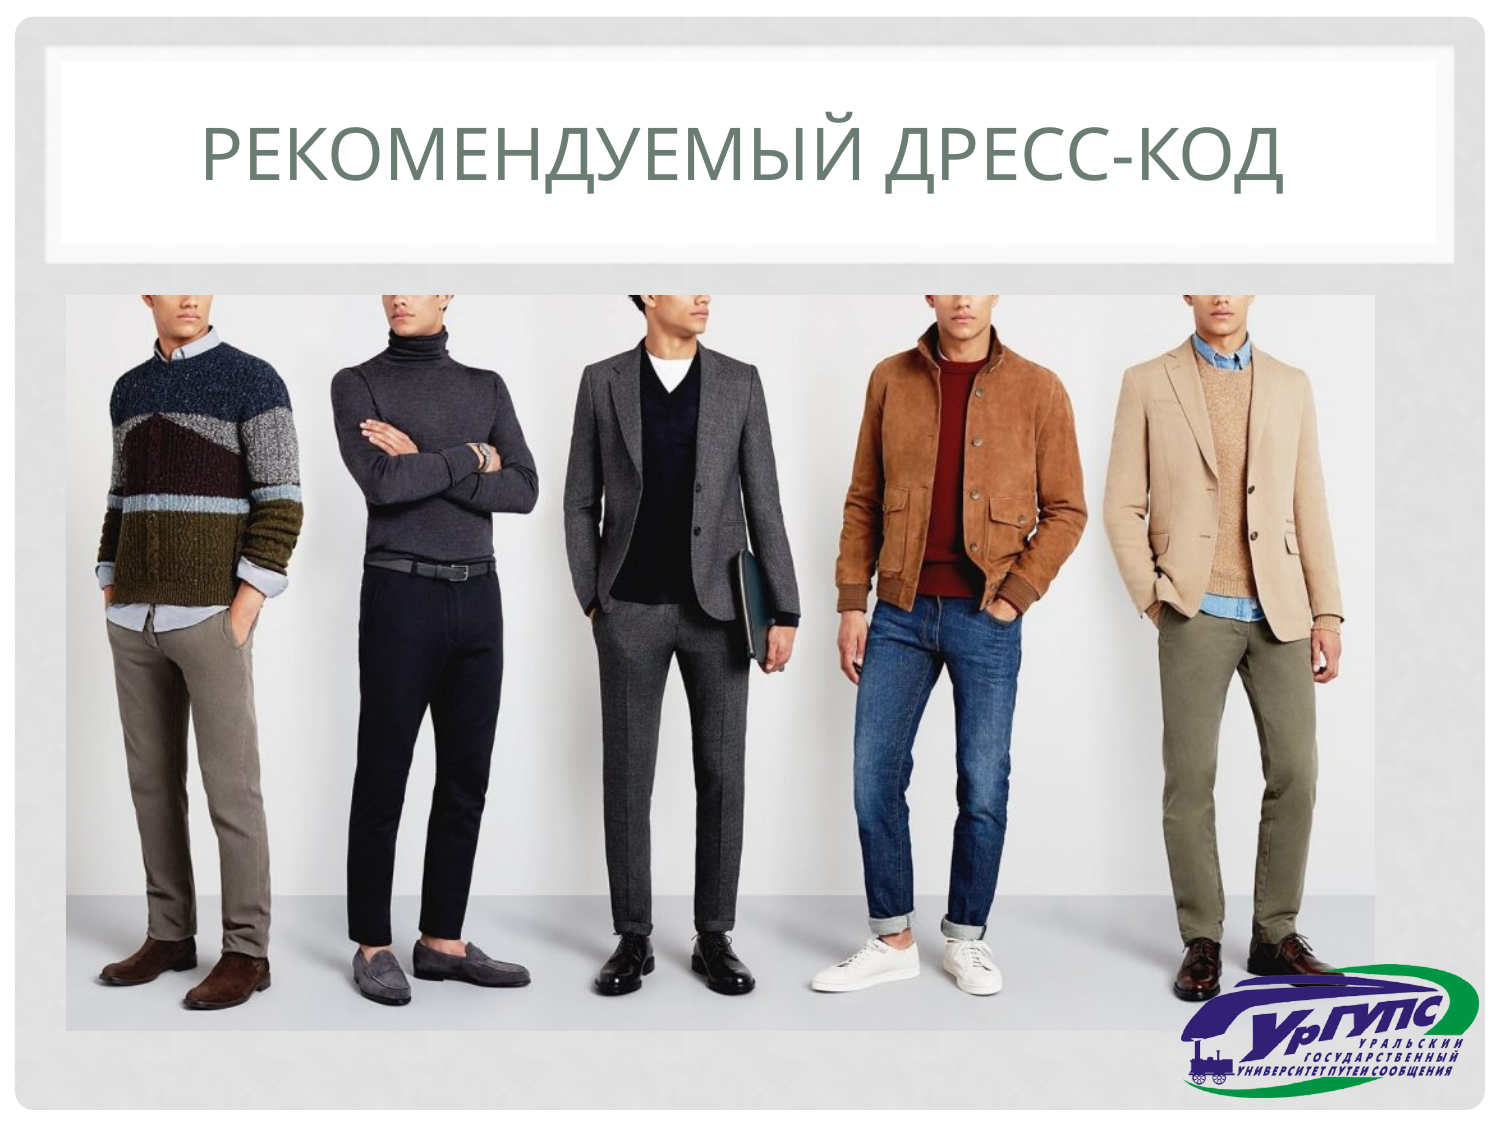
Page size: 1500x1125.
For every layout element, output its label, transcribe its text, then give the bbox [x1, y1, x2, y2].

picture [66, 295, 1479, 1099]
text_box Рекомендуемый дресс-код [64, 66, 1420, 237]
